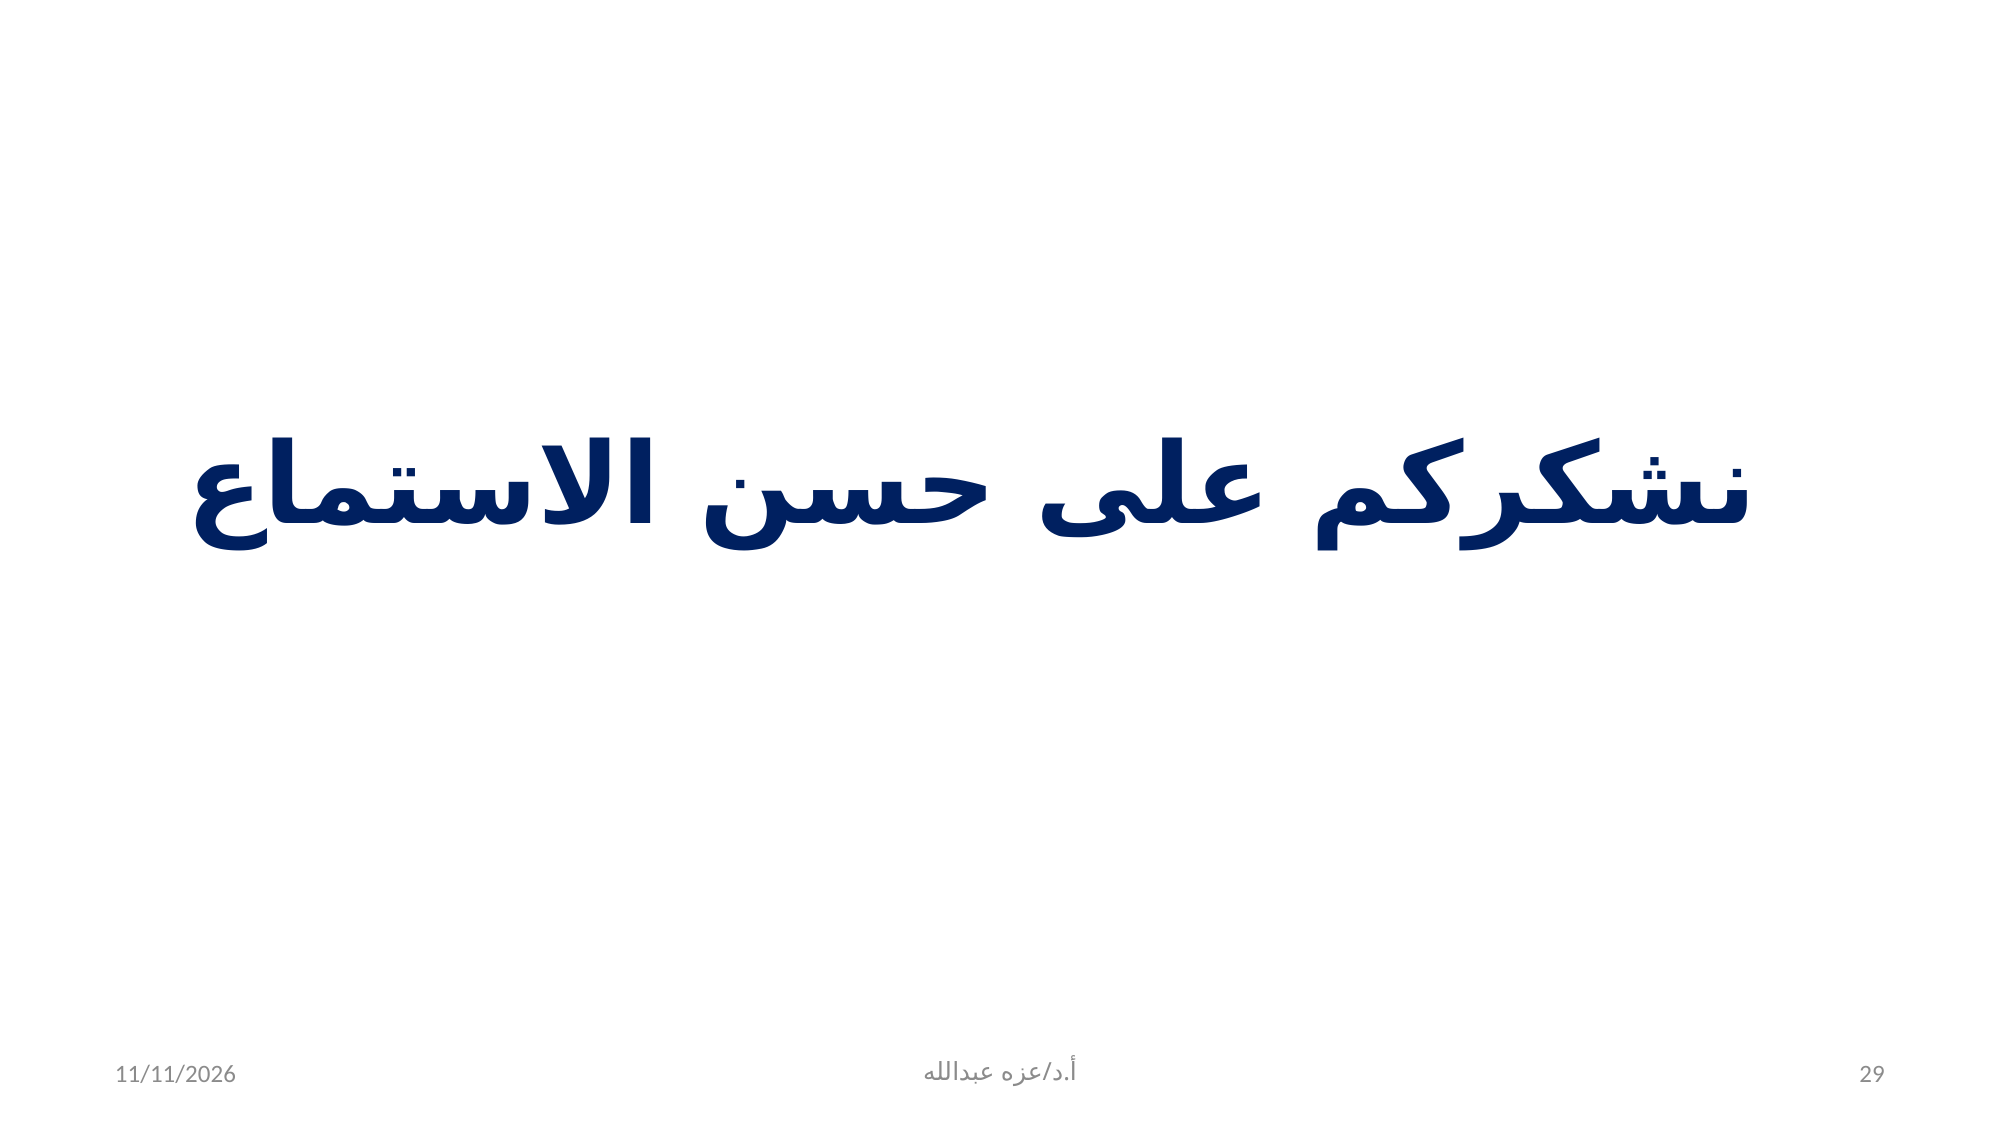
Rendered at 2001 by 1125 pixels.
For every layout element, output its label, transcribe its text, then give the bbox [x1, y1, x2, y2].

footer أ.د/عزه عبدالله [683, 1042, 1317, 1103]
slide_number 29 [1433, 1042, 1900, 1103]
text_box نشكركم على حسن الاستماع [172, 404, 1773, 554]
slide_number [99, 1042, 567, 1103]
